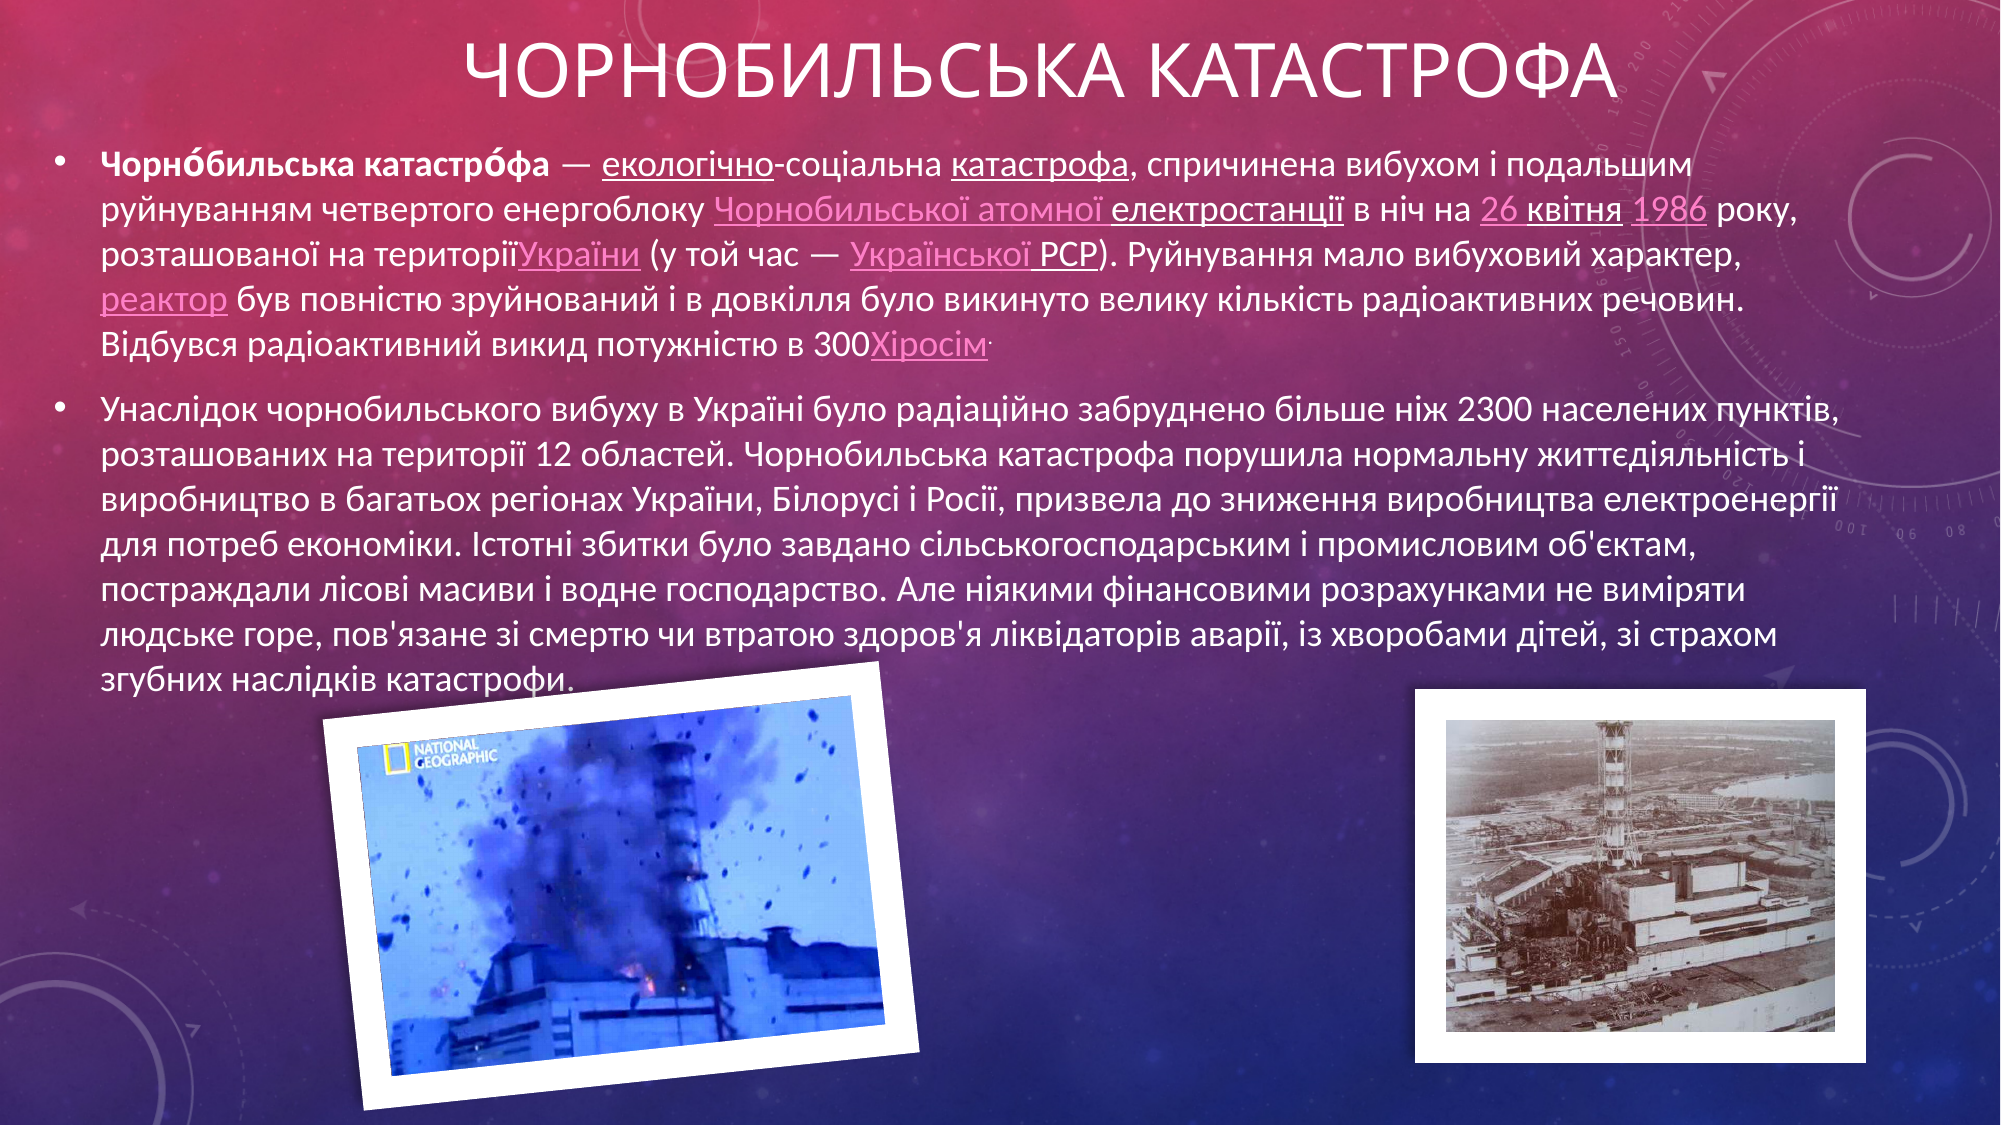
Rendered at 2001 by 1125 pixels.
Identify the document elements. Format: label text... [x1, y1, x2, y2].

picture [358, 696, 885, 1076]
list Чорно́бильська катастро́фа — екологічно-соціальна катастрофа, спричинена вибухом і подальшим руйнуванням четвертого енергоблоку Чорнобильської атомної електростанції в ніч на 26 квітня 1986 року, розташованої на територіїУкраїни (у той час — Української РСР). Руйнування мало вибуховий характер, реактор був повністю зруйнований і в довкілля було викинуто велику кількість радіоактивних речовин. Відбувся радіоактивний викид потужністю в 300Хіросім. Унаслідок чорнобильського вибуху в Україні було радіаційно забруднено більше ніж 2300 населених пунктів, розташованих на території 12 областей. Чорнобильська катастрофа порушила нормальну життєдіяльність і виробництво в багатьох регіонах України, Білорусі і Росії, призвела до зниження виробництва електроенергії для потреб економіки. Істотні збитки було завдано сільськогосподарським і промисловим об'єктам, постраждали лісові масиви і водне господарство. Але ніякими фінансовими розрахунками не виміряти людське горе, пов'язане зі смертю чи втратою здоров'я ліквідаторів аварії, із хворобами дітей, зі страхом згубних наслідків катастрофи. [38, 102, 1861, 999]
picture [0, 0, 2001, 1125]
picture [1445, 720, 1836, 1033]
title Чорнобильська Катастрофа [446, 0, 2000, 187]
